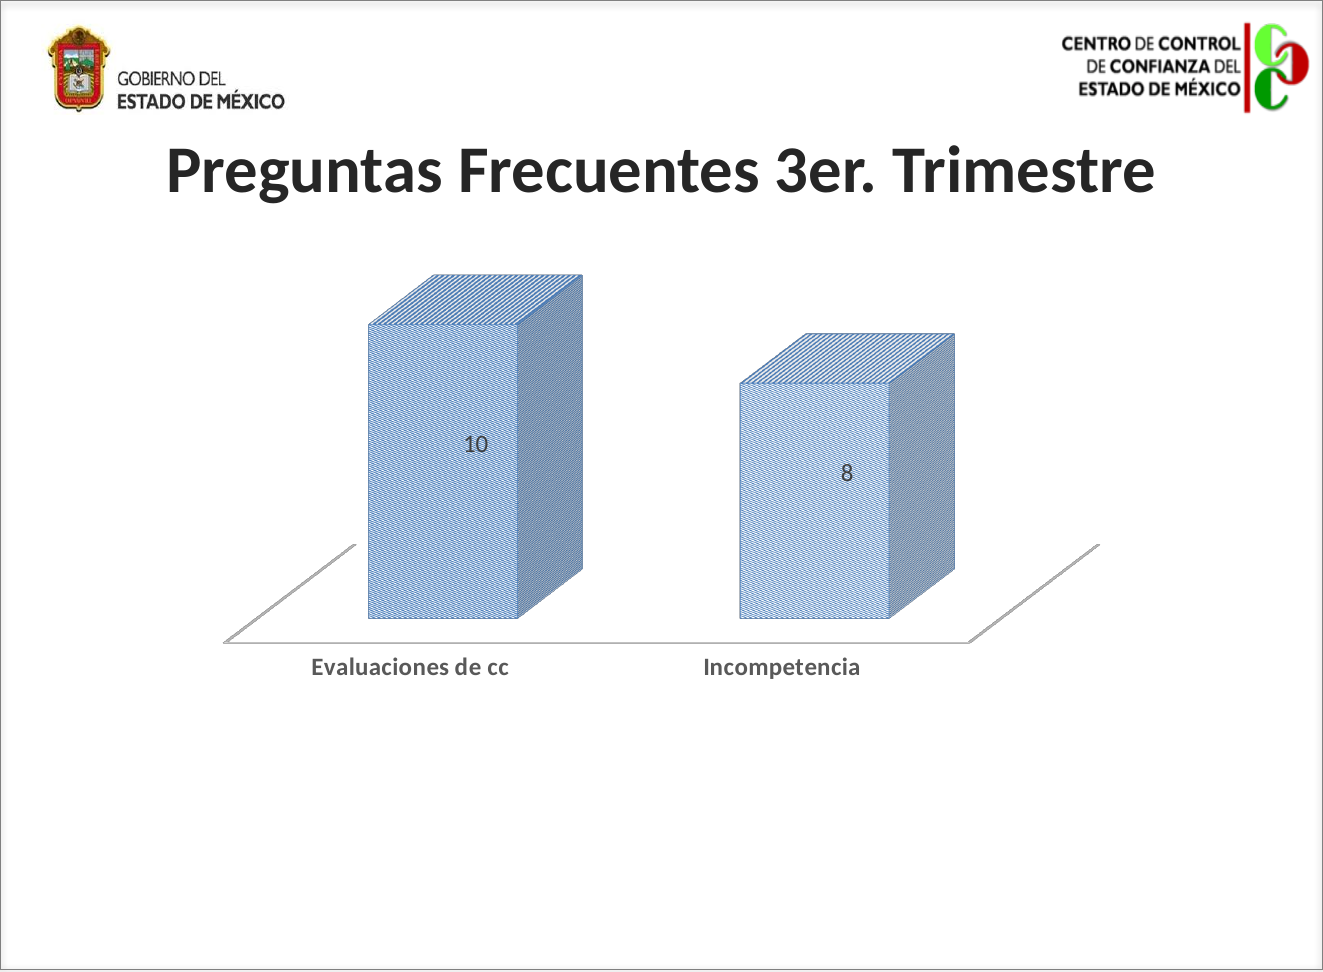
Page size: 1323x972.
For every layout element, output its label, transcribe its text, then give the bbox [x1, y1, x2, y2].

picture [40, 17, 290, 115]
text_box [0, 0, 1323, 970]
picture [1057, 17, 1312, 115]
chart [200, 240, 1123, 692]
text_box Preguntas Frecuentes 3er. Trimestre [151, 118, 1172, 213]
